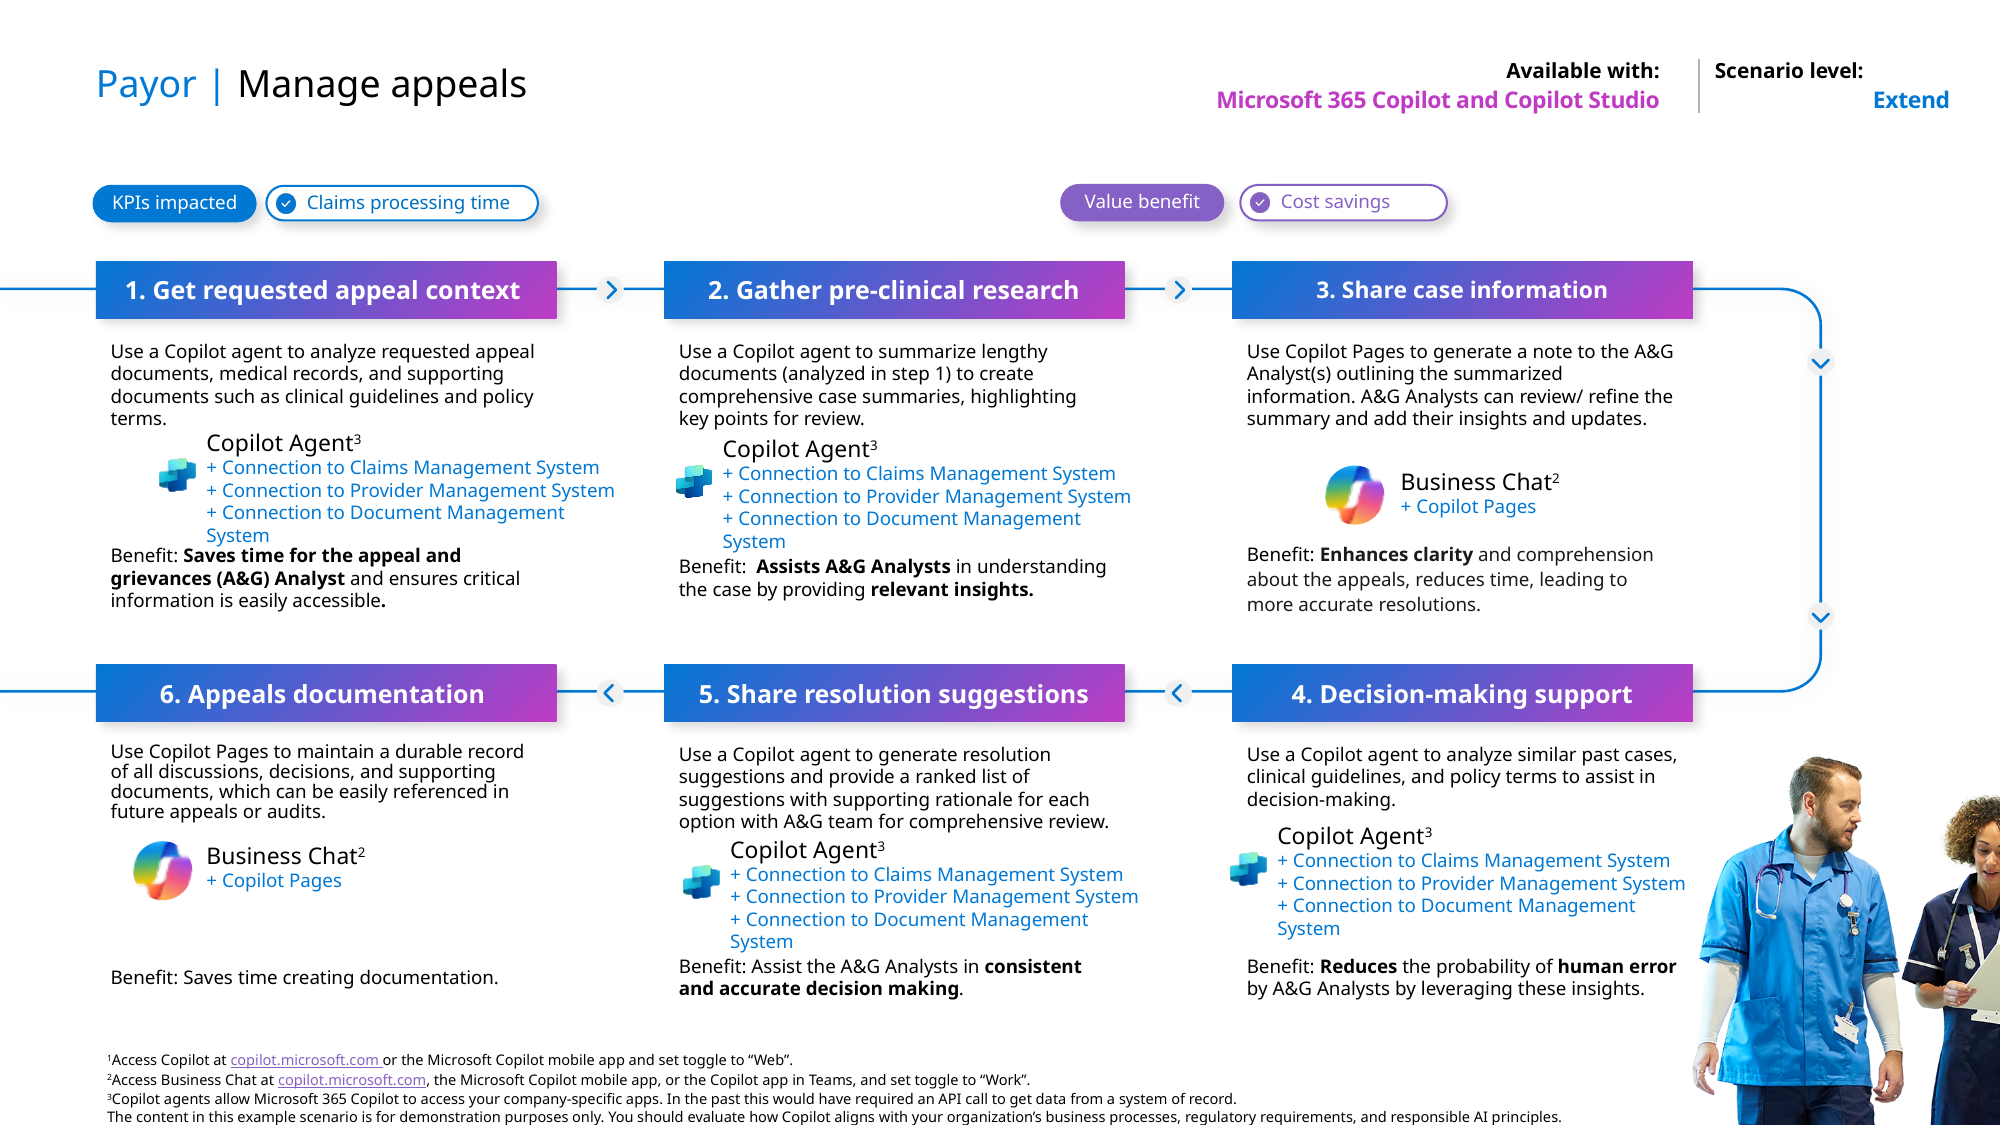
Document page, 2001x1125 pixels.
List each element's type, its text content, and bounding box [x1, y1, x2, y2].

picture [1692, 753, 2000, 1125]
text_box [1240, 184, 1448, 221]
list Benefit: Assists A&G Analysts in understanding the case by providing relevant insights. [663, 542, 1126, 630]
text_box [147, 438, 629, 536]
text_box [133, 840, 518, 916]
list Benefit: Reduces the probability of human error by A&G Analysts by leveraging these insights. [1231, 929, 1692, 1029]
list Use a Copilot agent to analyze similar past cases, clinical guidelines, and policy terms to assist in decision-making. [1232, 736, 1693, 832]
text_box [1218, 832, 1699, 929]
text_box Value benefit [1060, 184, 1225, 222]
title Payor | Manage appeals [95, 63, 1027, 107]
list Use a Copilot agent to analyze requested appeal documents, medical records, and supporting documents such as clinical guidelines and policy terms. [95, 333, 557, 437]
list Benefit: Saves time creating documentation. [95, 924, 557, 1029]
list Benefit: Saves time for the appeal and grievances (A&G) Analyst and ensures critical information is easily accessible. [95, 525, 557, 630]
list 3. Share case information [1232, 261, 1693, 319]
list Microsoft 365 Copilot and Copilot Studio [1069, 85, 1660, 114]
list Benefit: Assist the A&G Analysts in consistent and accurate decision making. [663, 924, 1126, 1029]
list Use Copilot Pages to maintain a durable record of all discussions, decisions, and supporting documents, which can be easily referenced in future appeals or audits. [95, 736, 557, 840]
list 6. Appeals documentation [95, 664, 557, 722]
list Use Copilot Pages to generate a note to the A&G Analyst(s) outlining the summarized information. A&G Analysts can review/ refine the summary and add their insights and updates. [1232, 333, 1693, 437]
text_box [1325, 465, 1712, 541]
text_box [663, 444, 1145, 542]
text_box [671, 845, 1153, 943]
list Use a Copilot agent to summarize lengthy documents (analyzed in step 1) to create comprehensive case summaries, highlighting key points for review. [664, 333, 1125, 437]
list 1. Get requested appeal context [95, 261, 557, 319]
list Use a Copilot agent to generate resolution suggestions and provide a ranked list of suggestions with supporting rationale for each option with A&G team for comprehensive review. [664, 736, 1125, 840]
list Extend [1711, 85, 1950, 115]
text_box 1Access Copilot at copilot.microsoft.com or the Microsoft Copilot mobile app and set toggle to “Web”. 2Access Business Chat at copilot.microsoft.com, the Microsoft Copilot mobile app, or the Copilot app in Teams, and set toggle to “Work”. 3Copilot agents allow Microsoft 365 Copilot to access your company-specific apps. In the past this would have required an API call to get data from a system of record. The content in this example scenario is for demonstration purposes only. You should evaluate how Copilot aligns with your organization’s business processes, regulatory requirements, and responsible AI principles. [107, 1050, 1682, 1125]
list Benefit: Enhances clarity and comprehension about the appeals, reduces time, leading to more accurate resolutions. [1231, 525, 1694, 630]
text_box KPIs impacted [92, 185, 257, 222]
list 2. Gather pre-clinical research [664, 261, 1125, 319]
list 4. Decision-making support [1232, 664, 1693, 722]
list 5. Share resolution suggestions [664, 664, 1125, 722]
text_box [266, 185, 539, 221]
